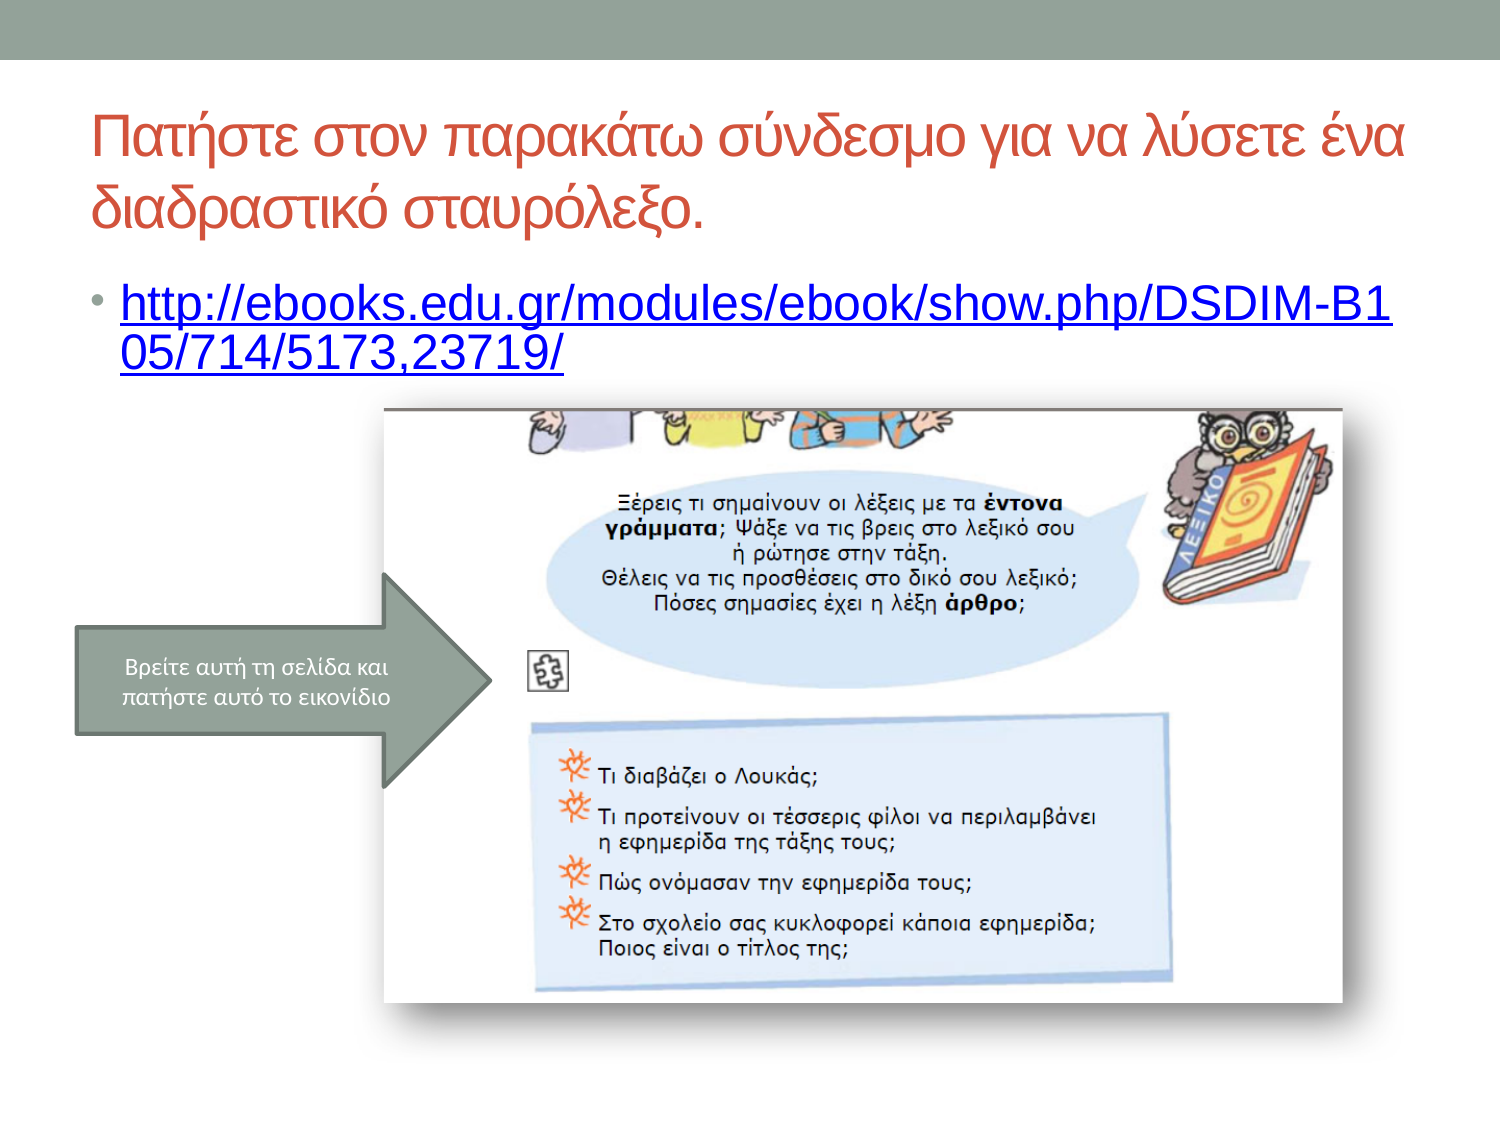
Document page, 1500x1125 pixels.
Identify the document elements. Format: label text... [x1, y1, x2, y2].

list http://ebooks.edu.gr/modules/ebook/show.php/DSDIM-B105/714/5173,23719/ [75, 262, 1425, 1063]
text_box Βρείτε αυτή τη σελίδα και πατήστε αυτό το εικονίδιο [74, 625, 380, 736]
title Πατήστε στον παρακάτω σύνδεσμο για να λύσετε ένα διαδραστικό σταυρόλεξο. [75, 87, 1425, 250]
picture [383, 408, 1343, 1003]
